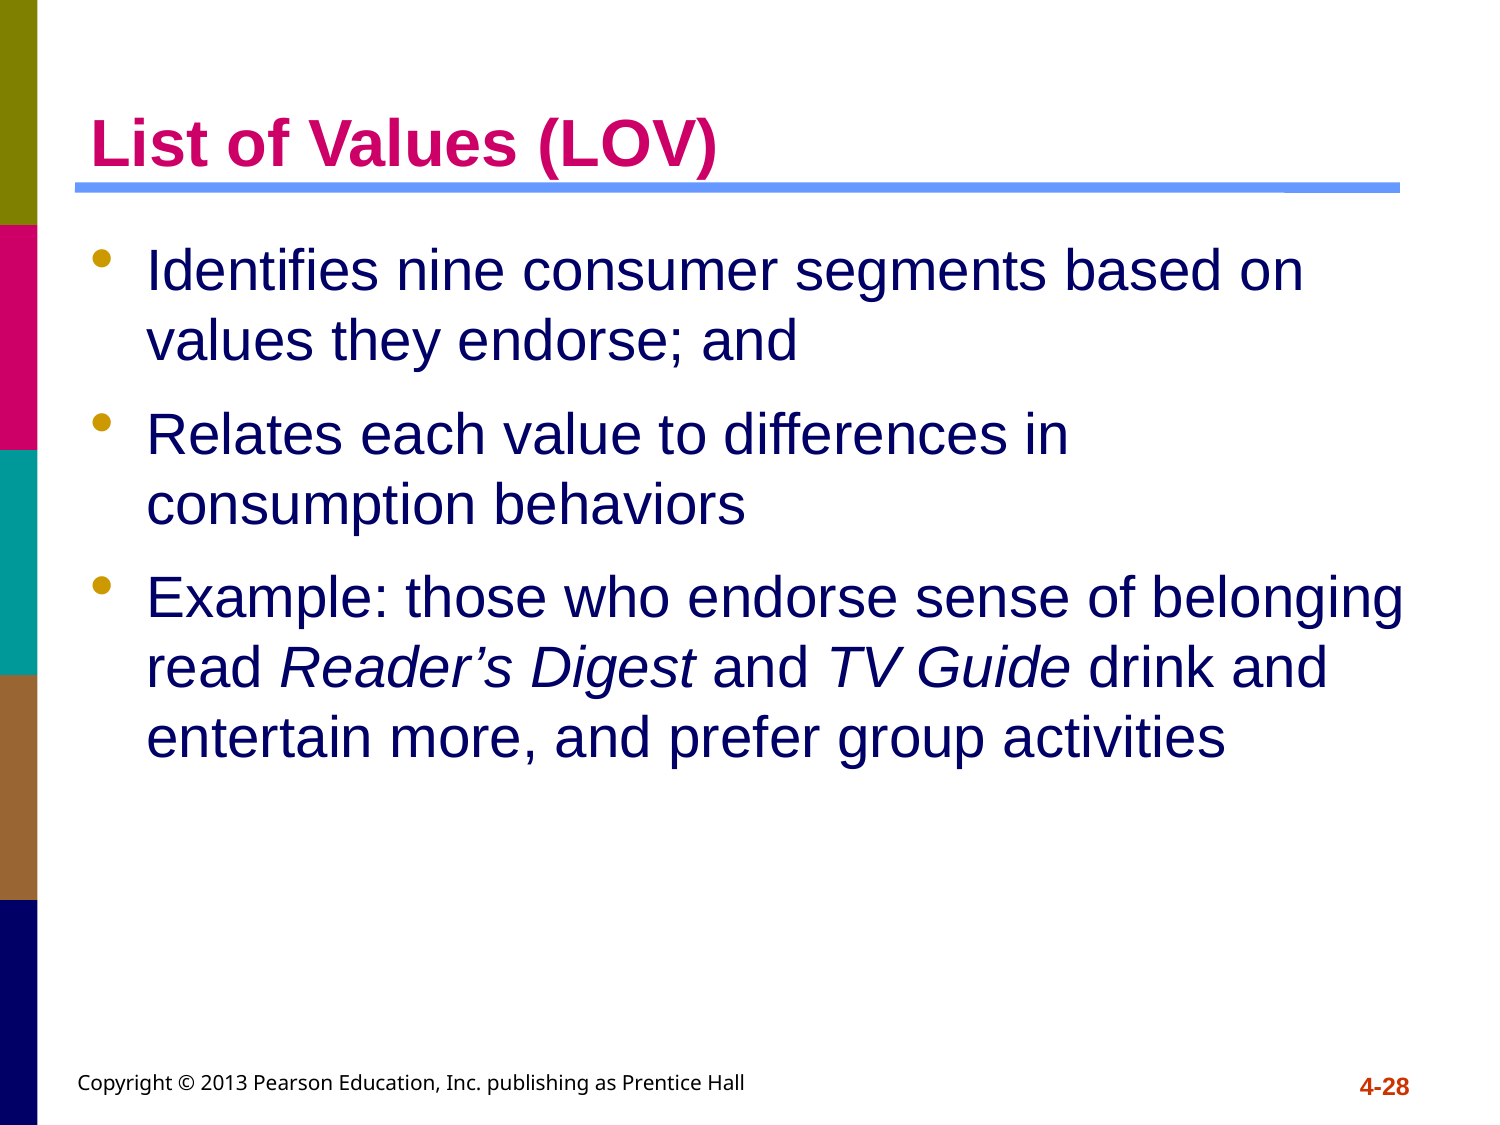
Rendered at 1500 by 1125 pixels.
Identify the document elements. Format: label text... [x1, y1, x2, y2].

list Identifies nine consumer segments based on values they endorse; and Relates each value to differences in consumption behaviors Example: those who endorse sense of belonging read Reader’s Digest and TV Guide drink and entertain more, and prefer group activities [74, 224, 1426, 1006]
footer Copyright © 2013 Pearson Education, Inc. publishing as Prentice Hall [62, 1037, 1013, 1125]
slide_number 4-28 [1074, 1062, 1426, 1101]
title List of Values (LOV) [74, 45, 1426, 188]
